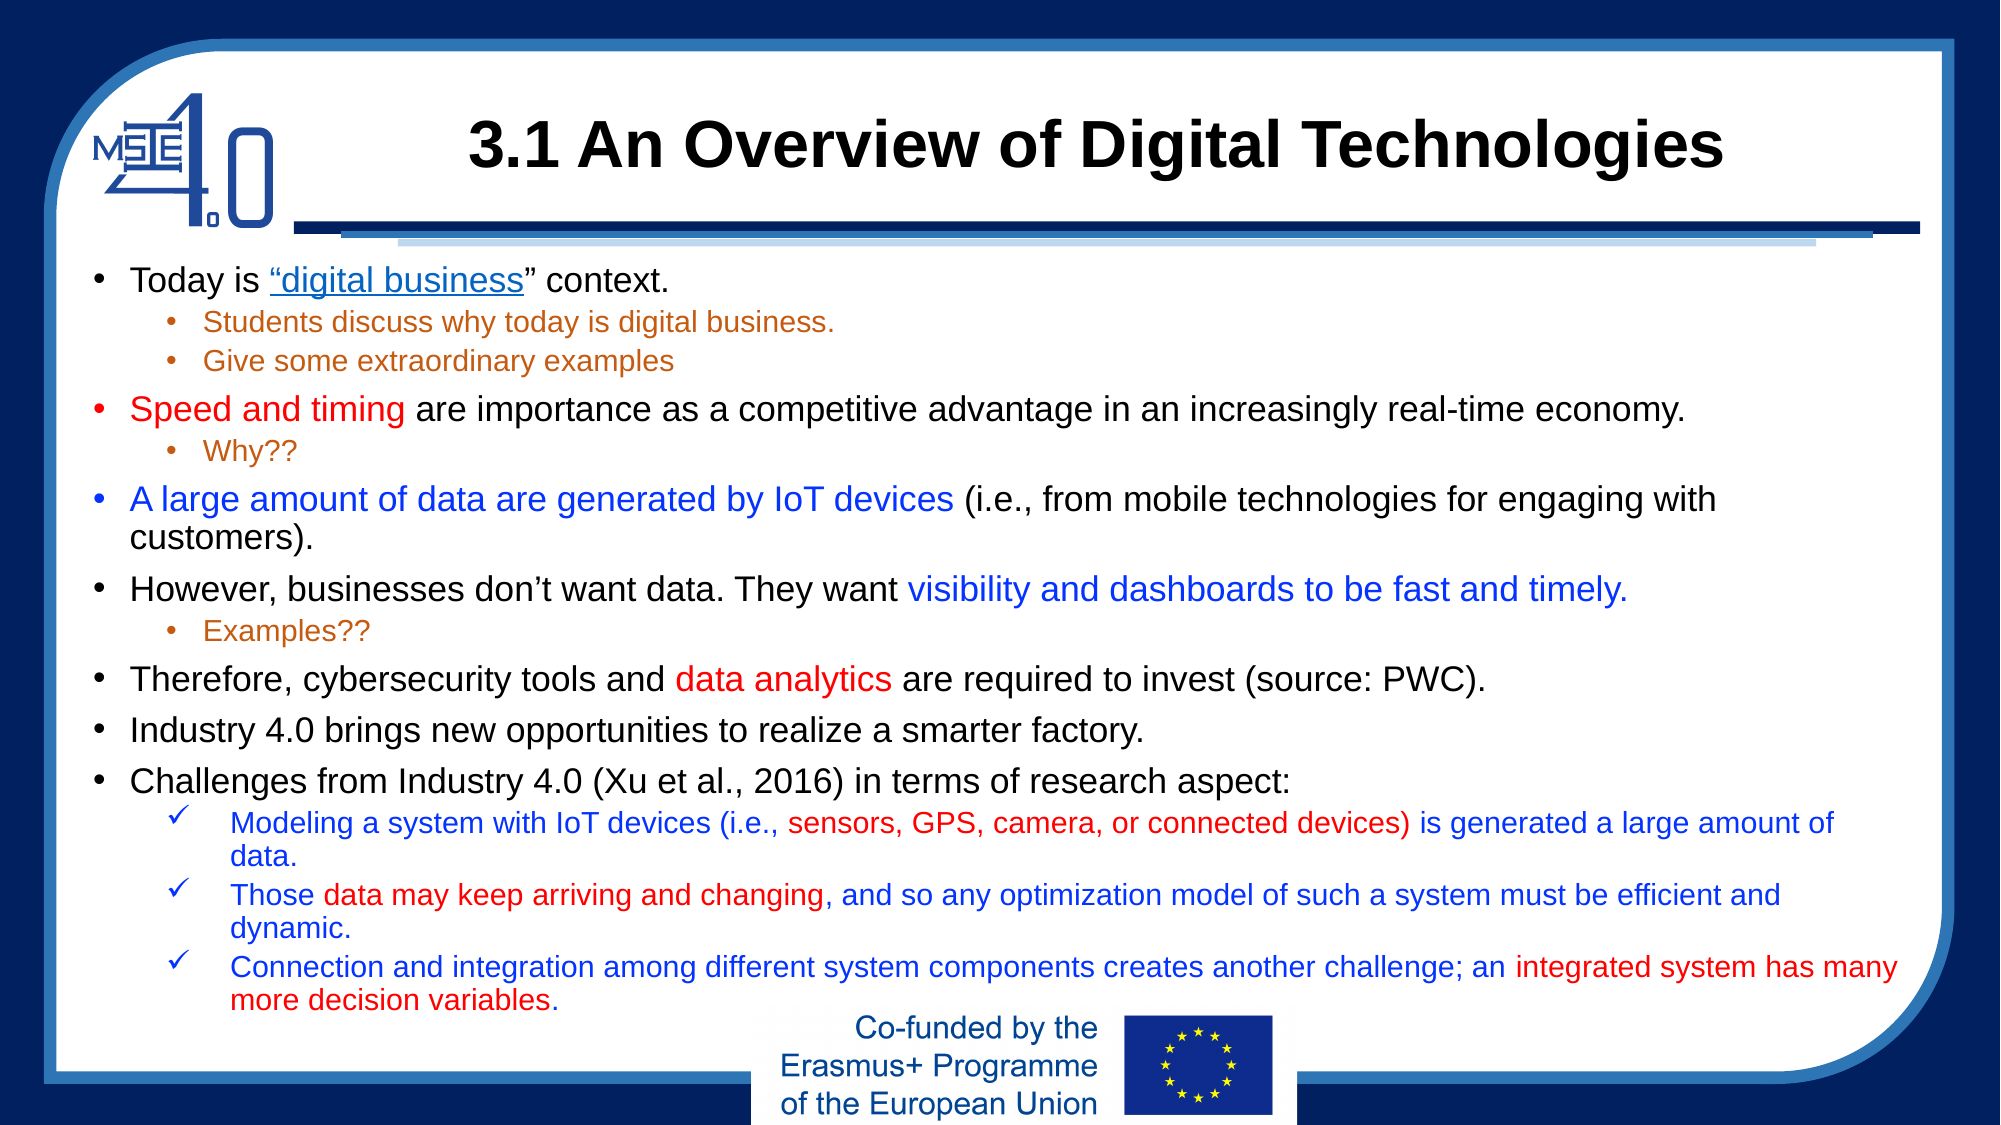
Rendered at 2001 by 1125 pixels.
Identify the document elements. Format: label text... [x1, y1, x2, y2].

list Today is “digital business” context. Students discuss why today is digital business. Give some extraordinary examples Speed and timing are importance as a competitive advantage in an increasingly real-time economy. Why?? A large amount of data are generated by IoT devices (i.e., from mobile technologies for engaging with customers). However, businesses don’t want data. They want visibility and dashboards to be fast and timely. Examples?? Therefore, cybersecurity tools and data analytics are required to invest (source: PWC). Industry 4.0 brings new opportunities to realize a smarter factory. Challenges from Industry 4.0 (Xu et al., 2016) in terms of research aspect: Modeling a system with IoT devices (i.e., sensors, GPS, camera, or connected devices) is generated a large amount of data. Those data may keep arriving and changing, and so any optimization model of such a system must be efficient and dynamic. Connection and integration among different system components creates another challenge; an integrated system has many more decision variables. [78, 254, 1921, 1027]
picture [751, 1027, 1298, 1125]
title 3.1 An Overview of Digital Technologies [294, 73, 1921, 220]
